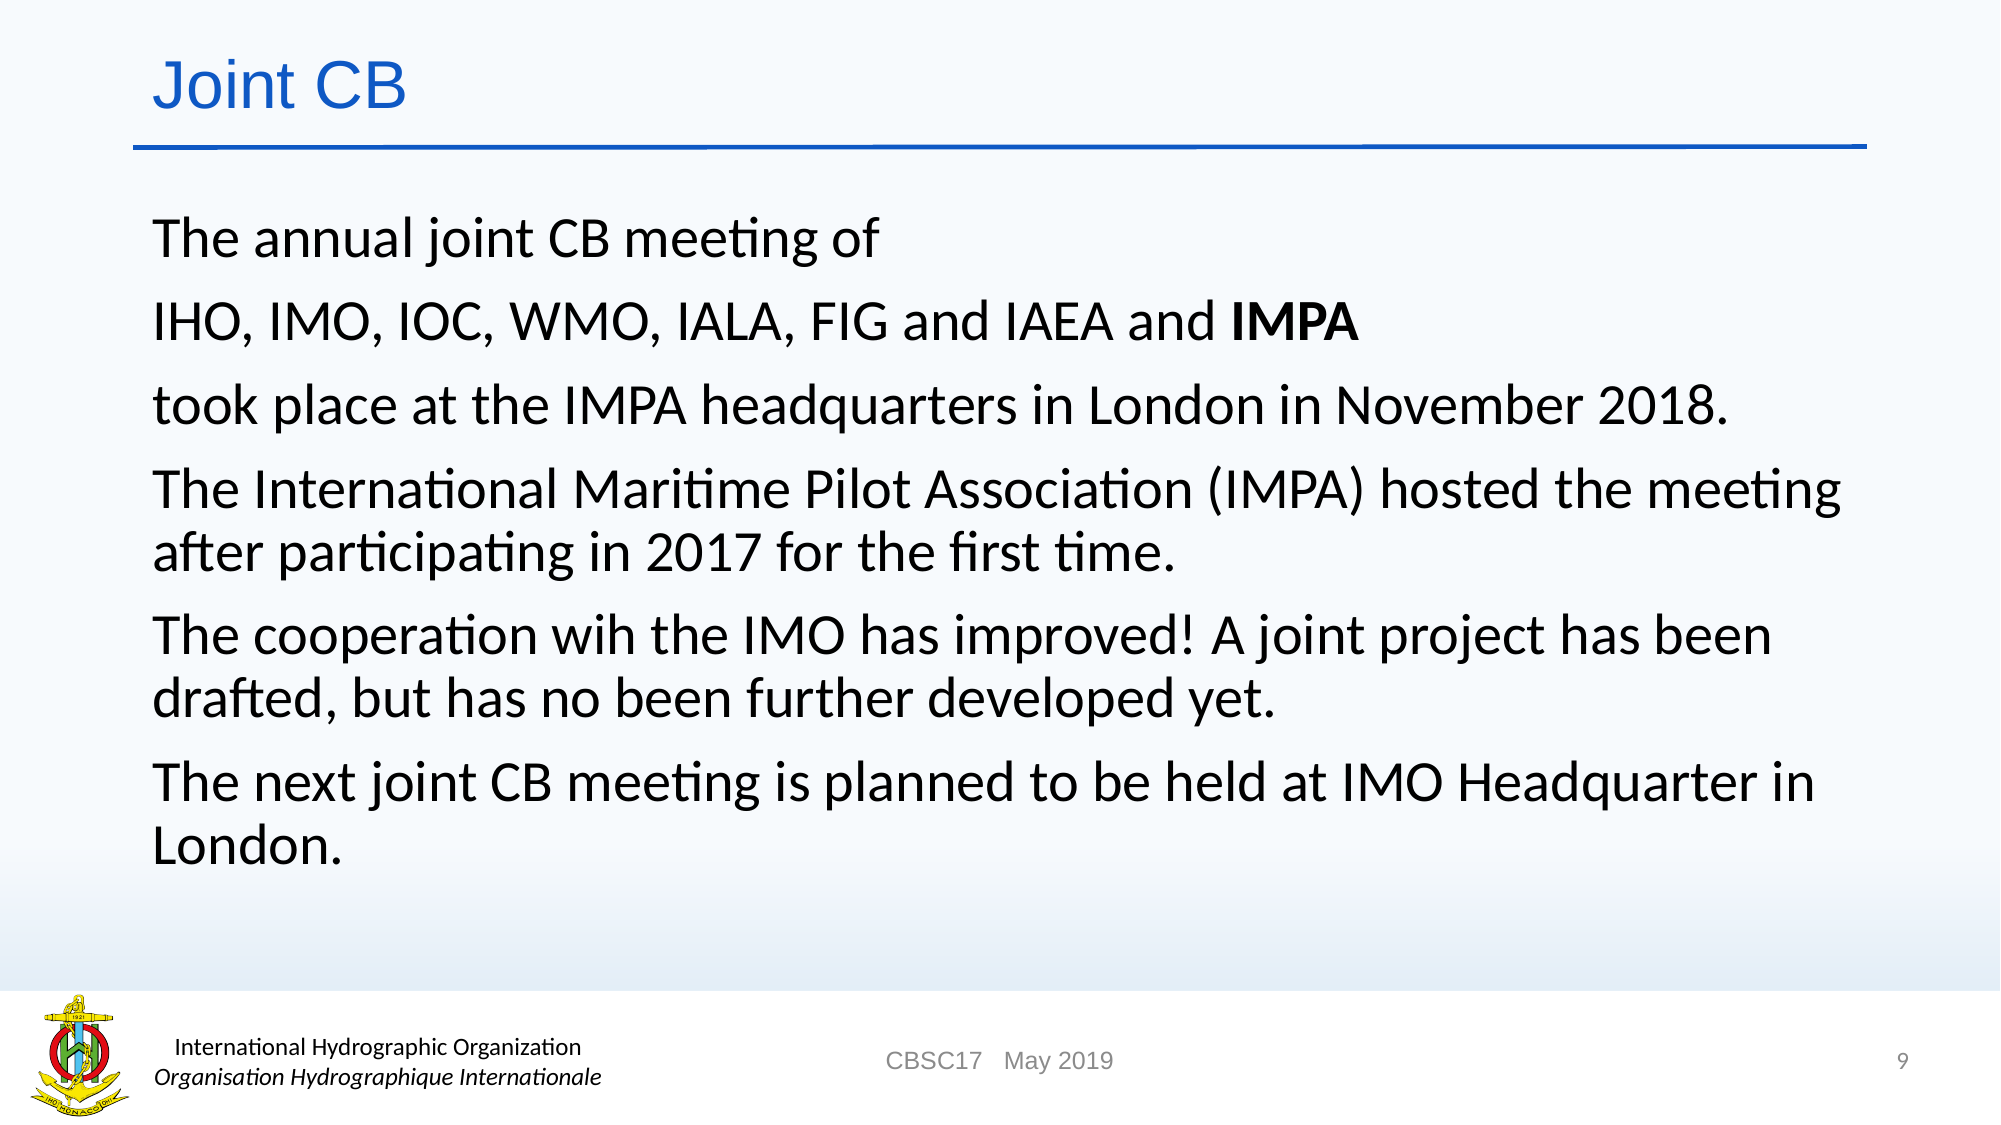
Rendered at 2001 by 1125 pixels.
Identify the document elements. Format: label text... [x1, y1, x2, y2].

footer CBSC17 May 2019 [662, 1029, 1338, 1090]
slide_number 9 [1474, 1029, 1925, 1090]
list The annual joint CB meeting of IHO, IMO, IOC, WMO, IALA, FIG and IAEA and IMPA took place at the IMPA headquarters in London in November 2018. The International Maritime Pilot Association (IMPA) hosted the meeting after participating in 2017 for the first time. The cooperation wih the IMO has improved! A joint project has been drafted, but has no been further developed yet. The next joint CB meeting is planned to be held at IMO Headquarter in London. [137, 199, 1863, 914]
picture [22, 990, 134, 1125]
title Joint CB [137, 42, 1863, 132]
